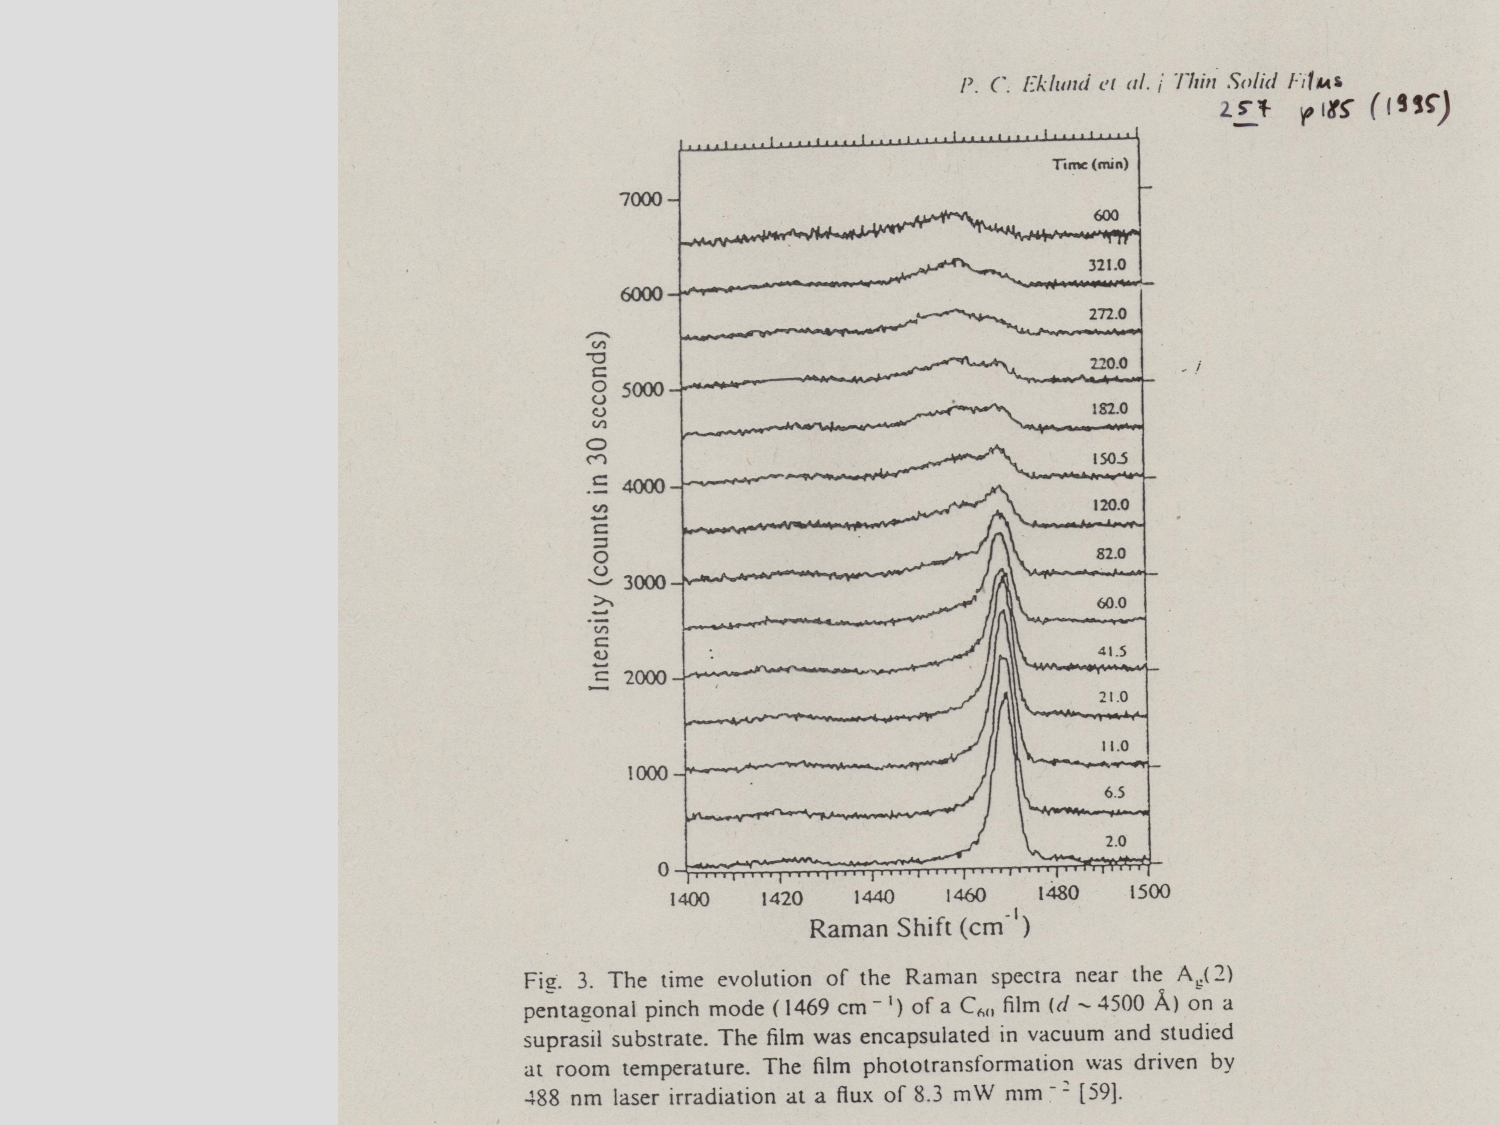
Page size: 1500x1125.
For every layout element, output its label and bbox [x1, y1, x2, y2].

picture [337, 0, 1500, 1125]
